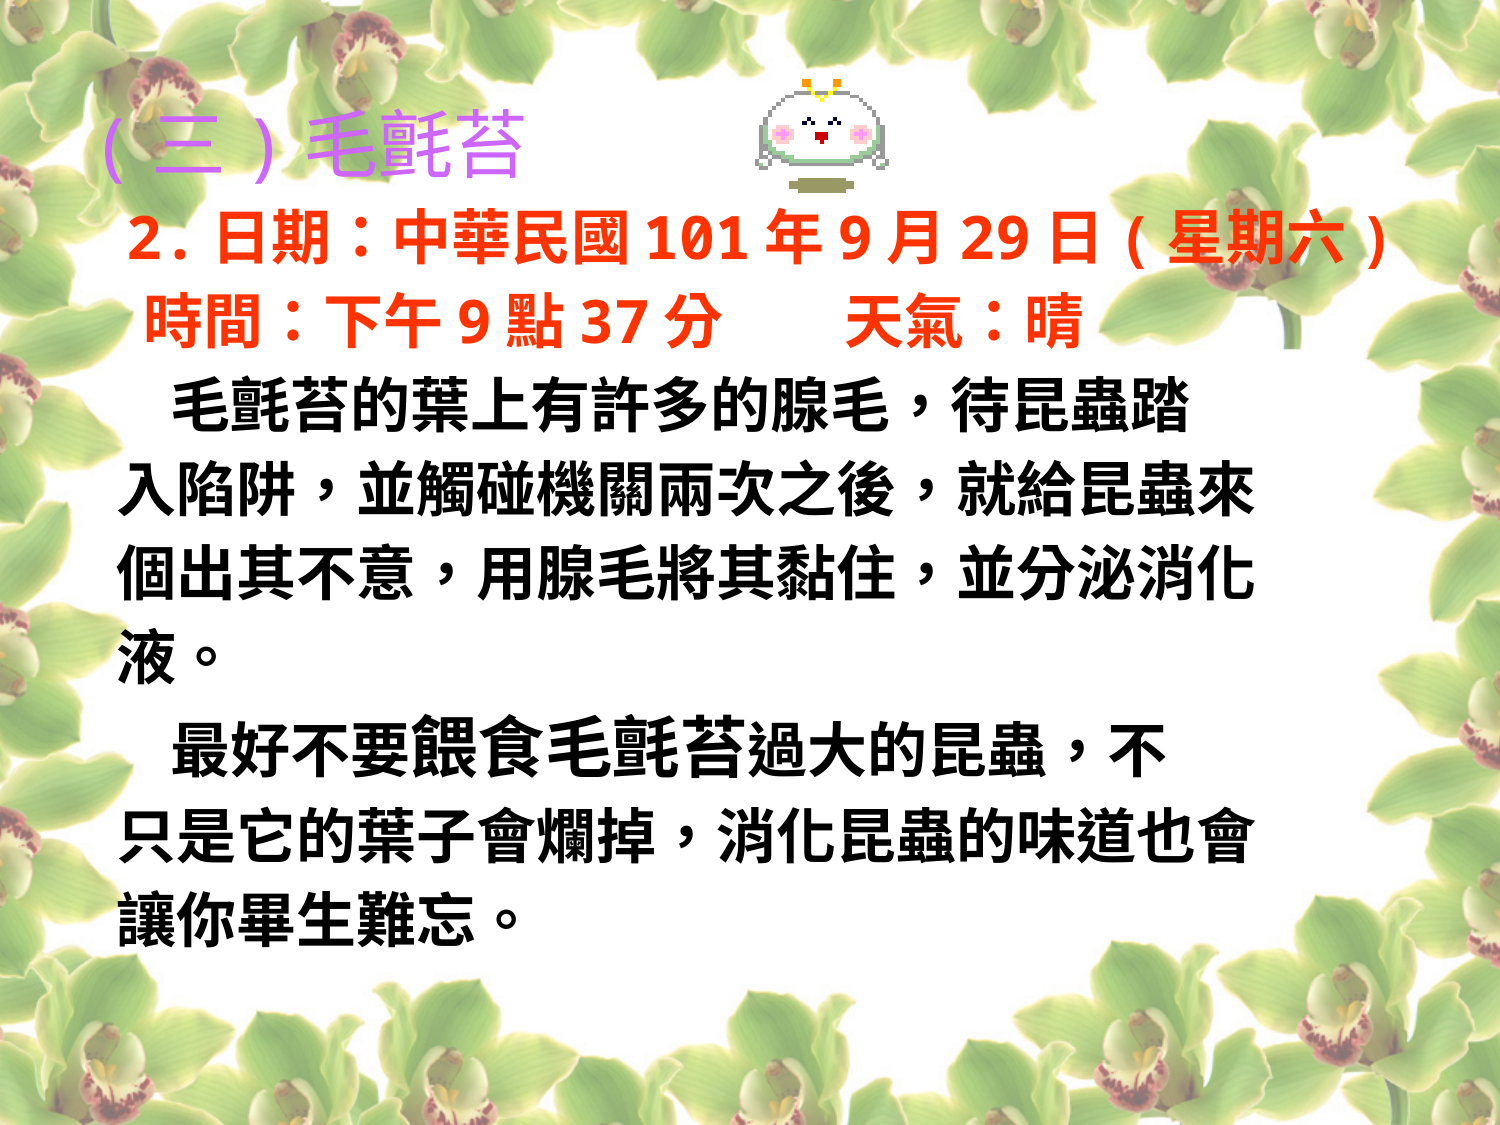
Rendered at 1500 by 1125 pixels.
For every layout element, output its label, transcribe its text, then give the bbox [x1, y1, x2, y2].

picture [737, 46, 911, 197]
list (三)毛氈苔 2.日期：中華民國101年9月29日(星期六) 時間：下午9點37分 天氣：晴 毛氈苔的葉上有許多的腺毛，待昆蟲踏 入陷阱，並觸碰機關兩次之後，就給昆蟲來 個出其不意，用腺毛將其黏住，並分泌消化 液。 最好不要餵食毛氈苔過大的昆蟲，不 只是它的葉子會爛掉，消化昆蟲的味道也會 讓你畢生難忘。 [75, 90, 1425, 1005]
